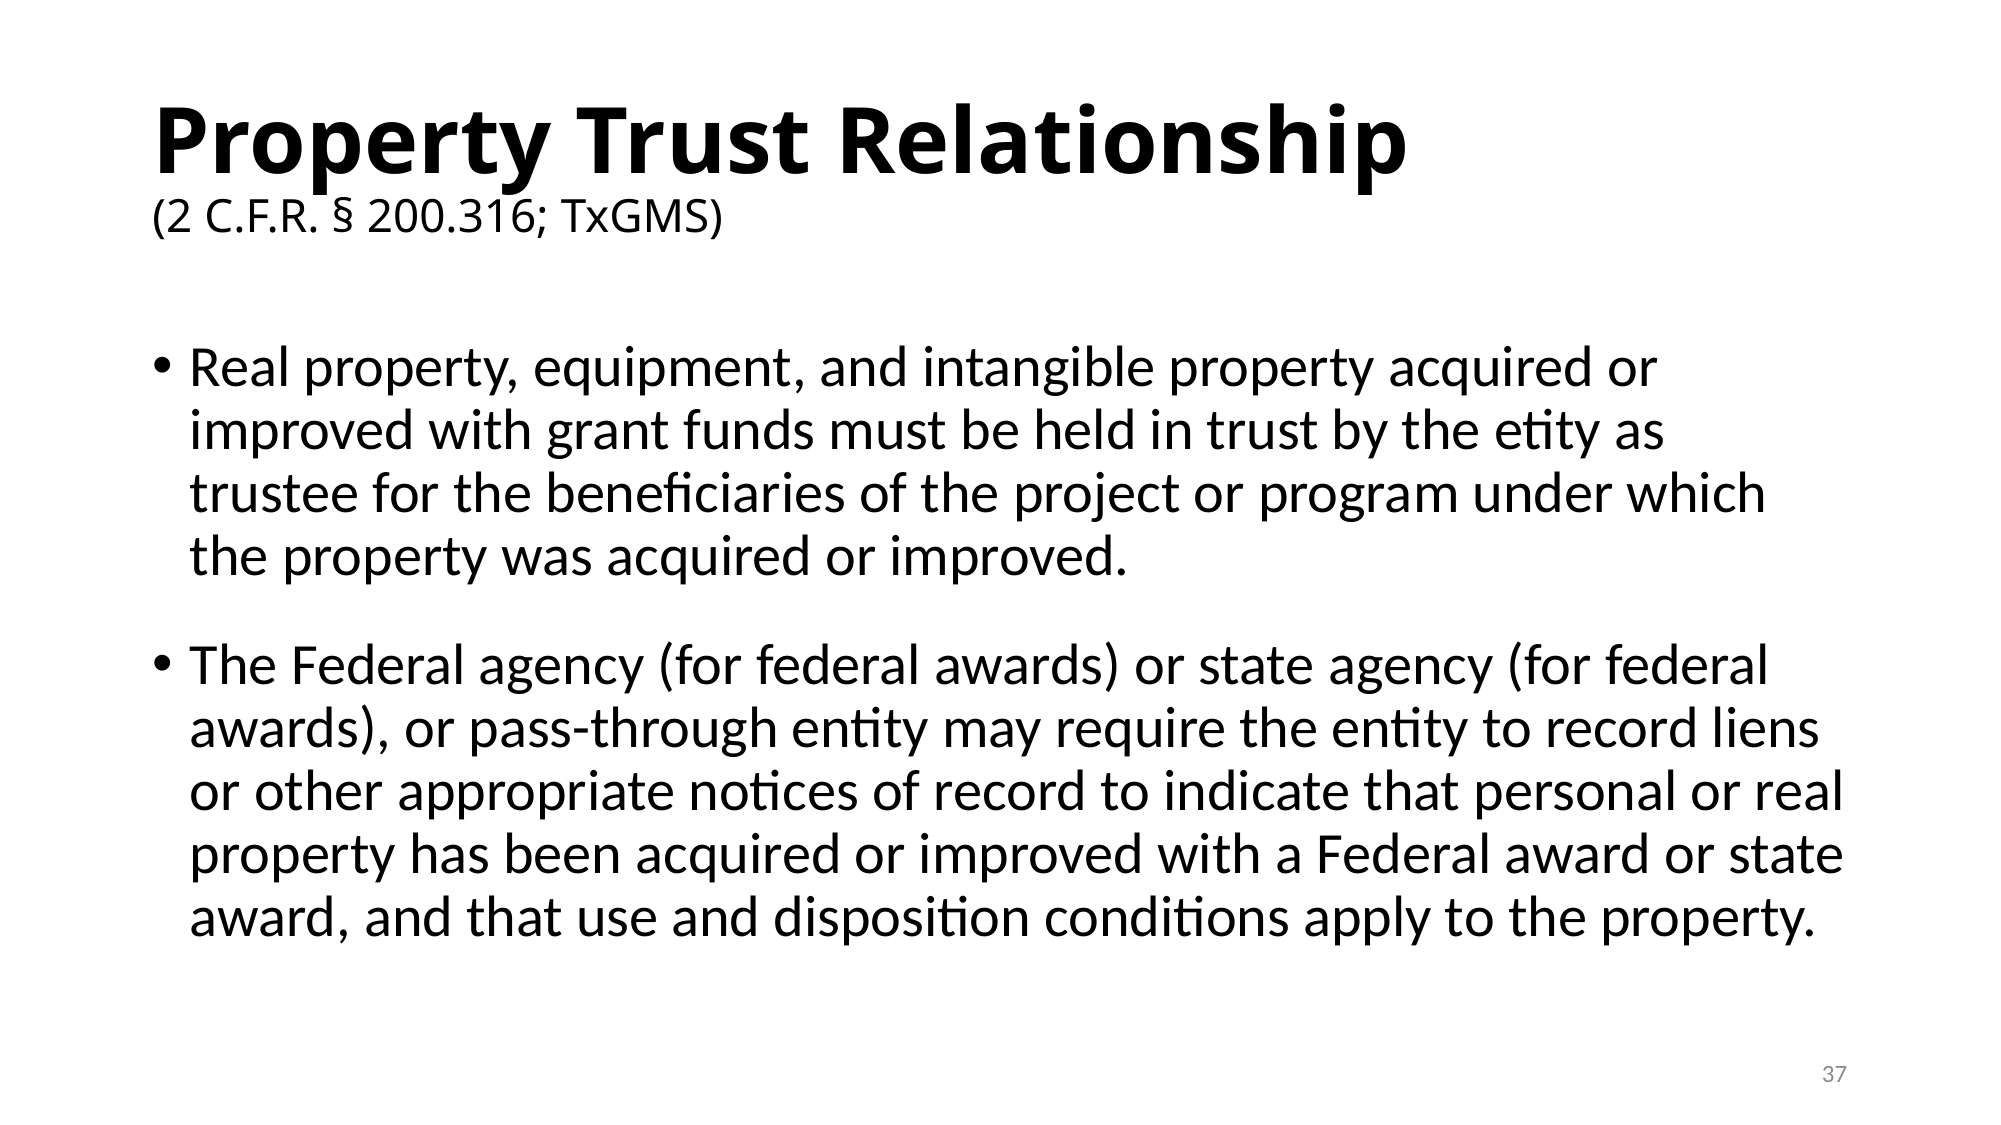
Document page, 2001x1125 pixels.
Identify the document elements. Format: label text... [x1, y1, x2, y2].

list Real property, equipment, and intangible property acquired or improved with grant funds must be held in trust by the etity as trustee for the beneficiaries of the project or program under which the property was acquired or improved. The Federal agency (for federal awards) or state agency (for federal awards), or pass-through entity may require the entity to record liens or other appropriate notices of record to indicate that personal or real property has been acquired or improved with a Federal award or state award, and that use and disposition conditions apply to the property. [137, 328, 1863, 1043]
title Property Trust Relationship (2 C.F.R. § 200.316; TxGMS) [137, 59, 1863, 278]
slide_number 37 [1412, 1042, 1863, 1103]
